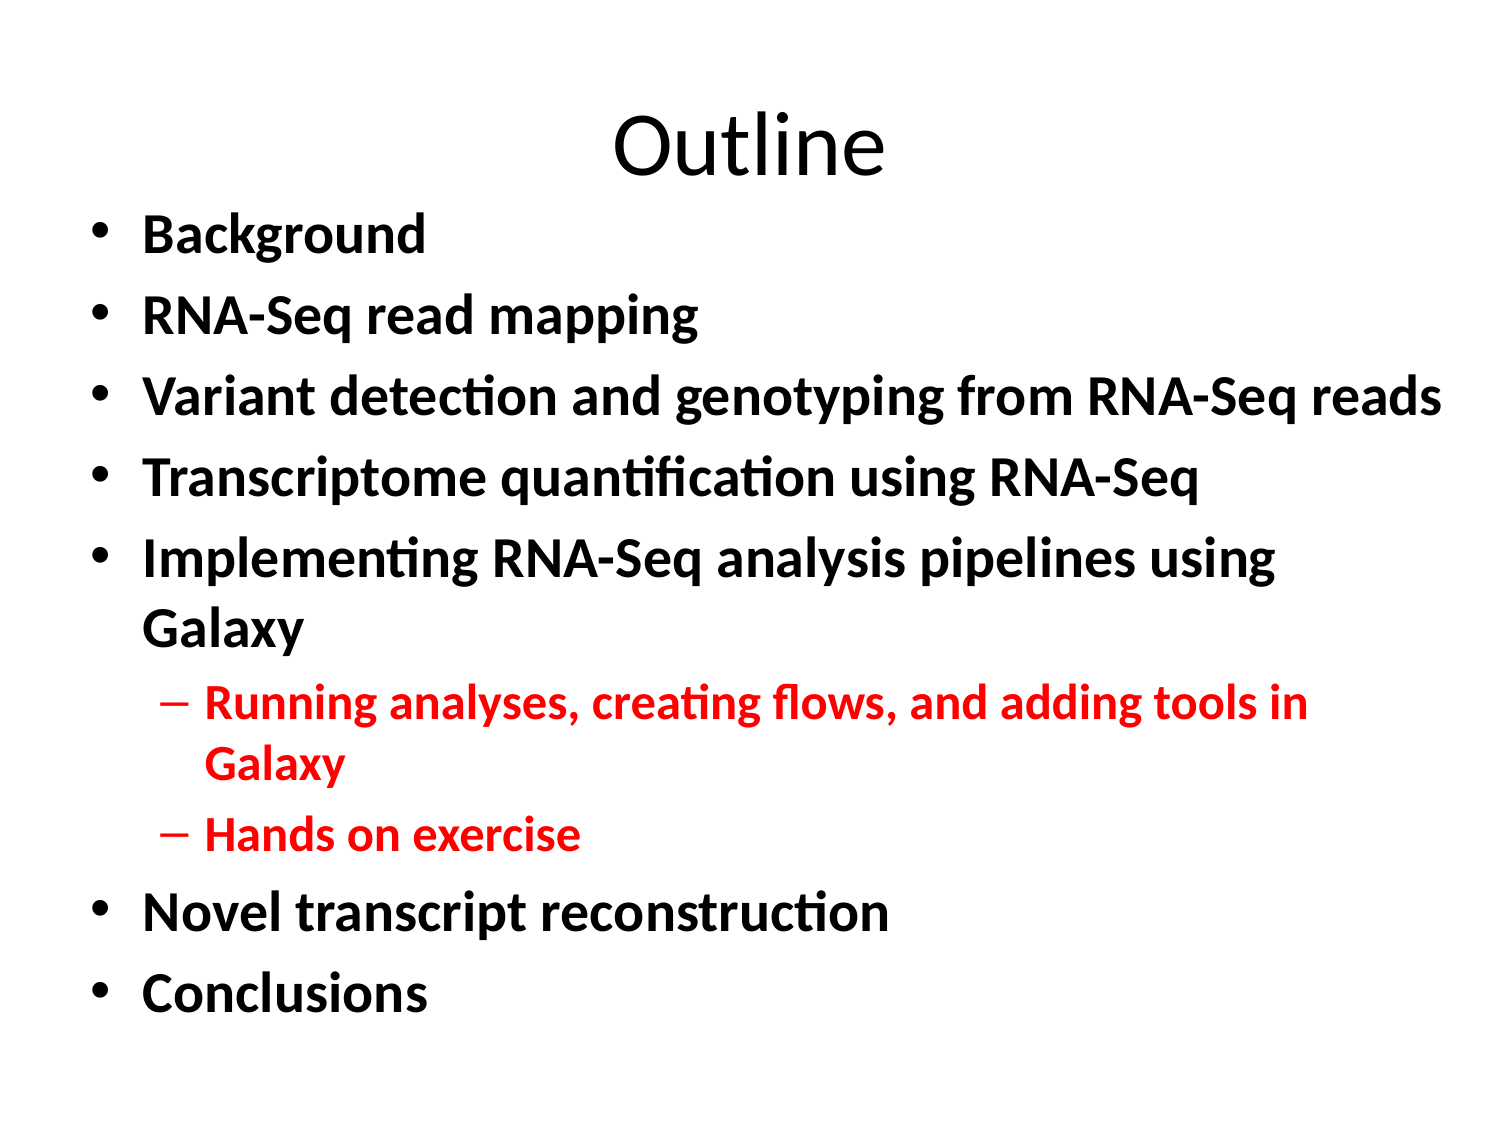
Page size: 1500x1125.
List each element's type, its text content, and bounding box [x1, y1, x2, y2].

list Background RNA-Seq read mapping Variant detection and genotyping from RNA-Seq reads Transcriptome quantification using RNA-Seq Implementing RNA-Seq analysis pipelines using Galaxy Running analyses, creating flows, and adding tools in Galaxy Hands on exercise Novel transcript reconstruction Conclusions [75, 187, 1463, 1075]
title Outline [75, 45, 1425, 187]
